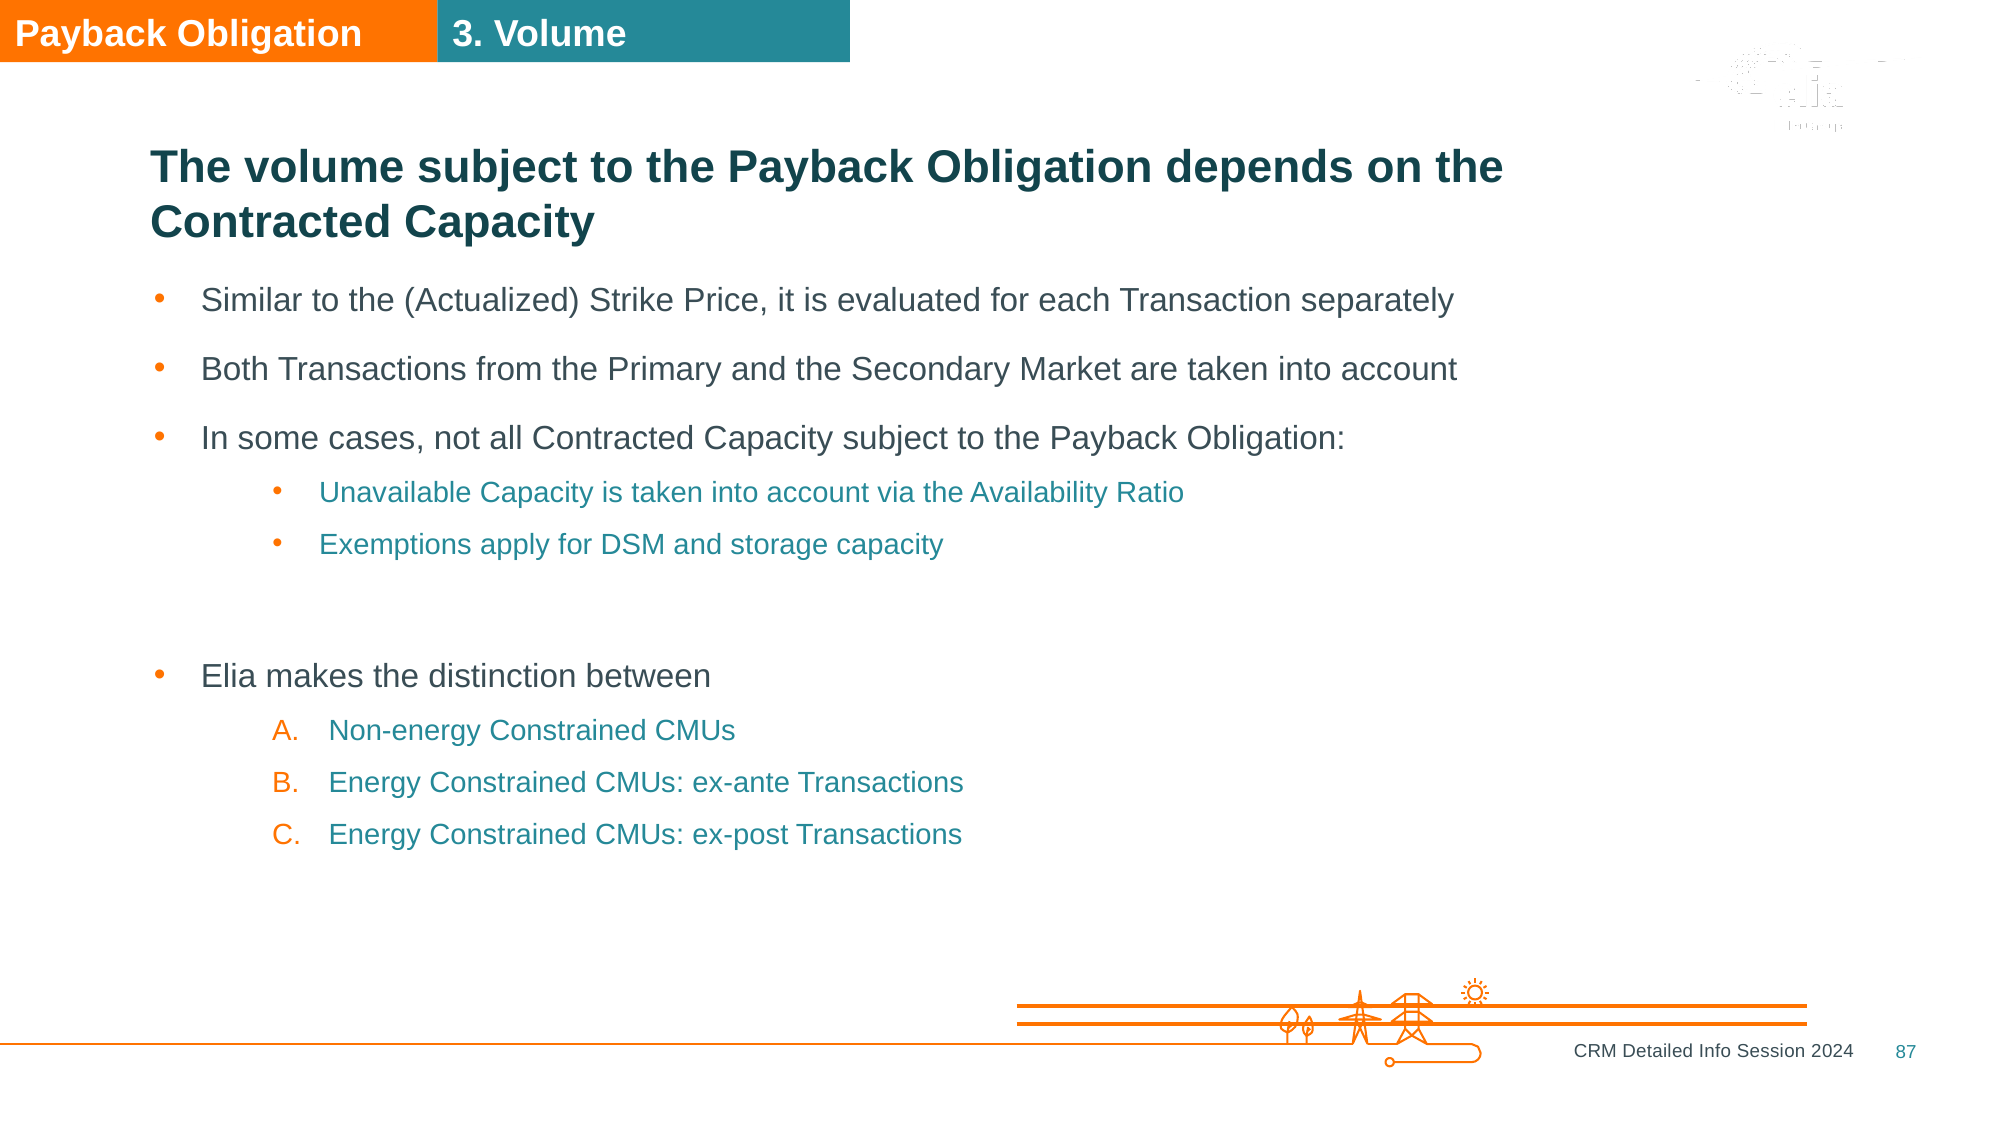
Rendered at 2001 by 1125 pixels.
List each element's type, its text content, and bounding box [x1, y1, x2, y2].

title The volume subject to the Payback Obligation depends on the Contracted Capacity [150, 128, 1700, 267]
text_box Payback Obligation [0, 0, 435, 64]
text_box 3. Volume [435, 0, 852, 64]
list Similar to the (Actualized) Strike Price, it is evaluated for each Transaction separately Both Transactions from the Primary and the Secondary Market are taken into account In some cases, not all Contracted Capacity subject to the Payback Obligation: Unavailable Capacity is taken into account via the Availability Ratio Exemptions apply for DSM and storage capacity Elia makes the distinction between Non-energy Constrained CMUs Energy Constrained CMUs: ex-ante Transactions Energy Constrained CMUs: ex-post Transactions [153, 269, 1854, 1102]
slide_number 87 [1895, 1025, 1963, 1063]
picture [1685, 42, 1922, 132]
